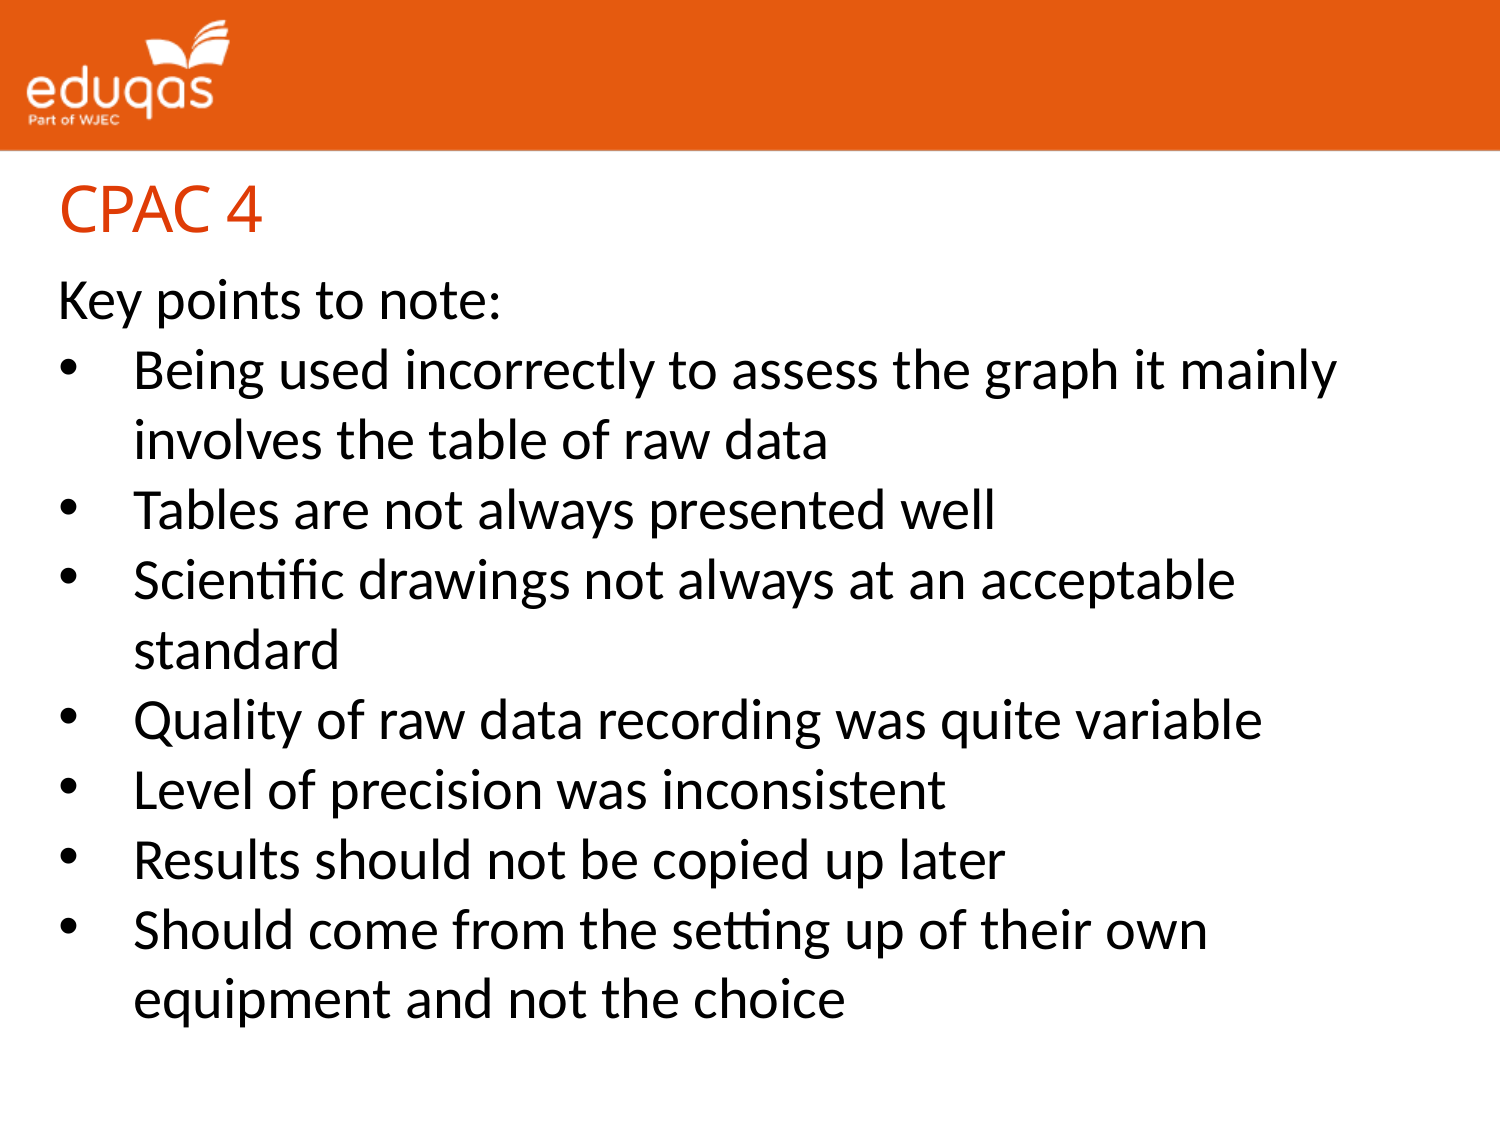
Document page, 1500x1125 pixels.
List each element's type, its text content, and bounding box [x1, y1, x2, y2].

text_box Key points to note: Being used incorrectly to assess the graph it mainly involves the table of raw data Tables are not always presented well Scientific drawings not always at an acceptable standard Quality of raw data recording was quite variable Level of precision was inconsistent Results should not be copied up later Should come from the setting up of their own equipment and not the choice [43, 253, 1409, 1108]
picture [0, 0, 1500, 215]
text_box CPAC 4 [43, 224, 1055, 253]
